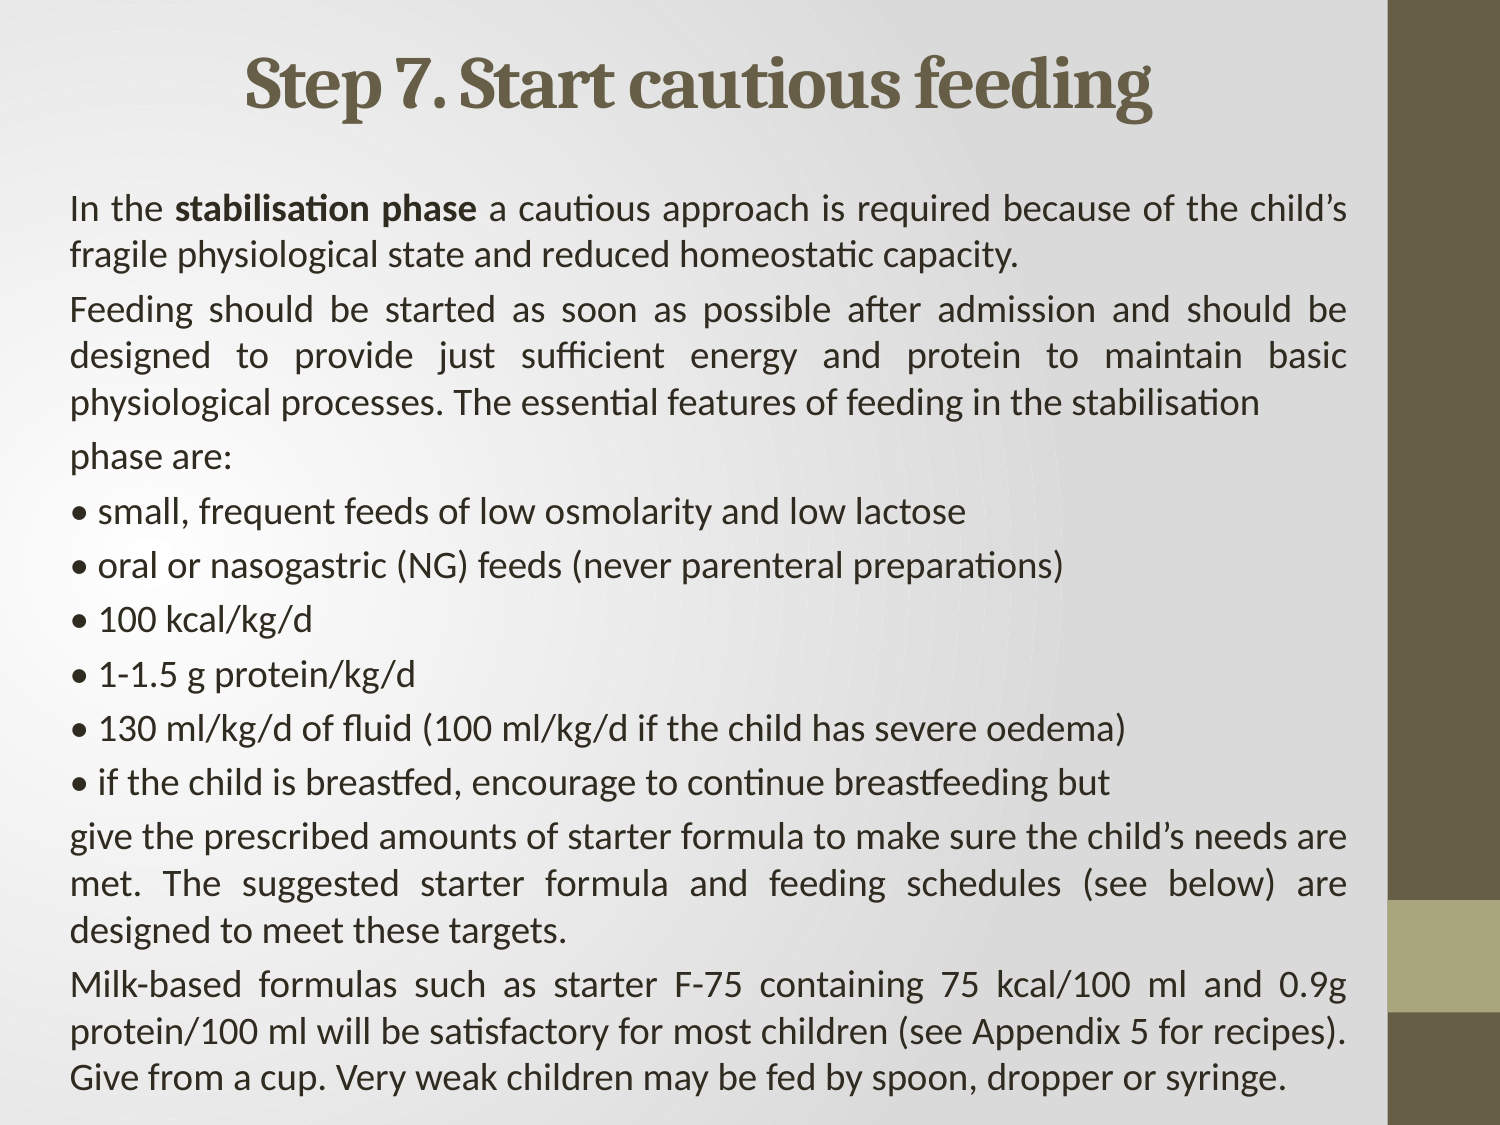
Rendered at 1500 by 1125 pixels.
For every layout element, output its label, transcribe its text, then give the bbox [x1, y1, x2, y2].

title Step 7. Start cautious feeding [75, 45, 1325, 113]
list In the stabilisation phase a cautious approach is required because of the child’s fragile physiological state and reduced homeostatic capacity. Feeding should be started as soon as possible after admission and should be designed to provide just sufficient energy and protein to maintain basic physiological processes. The essential features of feeding in the stabilisation phase are: • small, frequent feeds of low osmolarity and low lactose • oral or nasogastric (NG) feeds (never parenteral preparations) • 100 kcal/kg/d • 1-1.5 g protein/kg/d • 130 ml/kg/d of fluid (100 ml/kg/d if the child has severe oedema) • if the child is breastfed, encourage to continue breastfeeding but give the prescribed amounts of starter formula to make sure the child’s needs are met. The suggested starter formula and feeding schedules (see below) are designed to meet these targets. Milk-based formulas such as starter F-75 containing 75 kcal/100 ml and 0.9g protein/100 ml will be satisfactory for most children (see Appendix 5 for recipes). Give from a cup. Very weak children may be fed by spoon, dropper or syringe. [37, 174, 1363, 1125]
